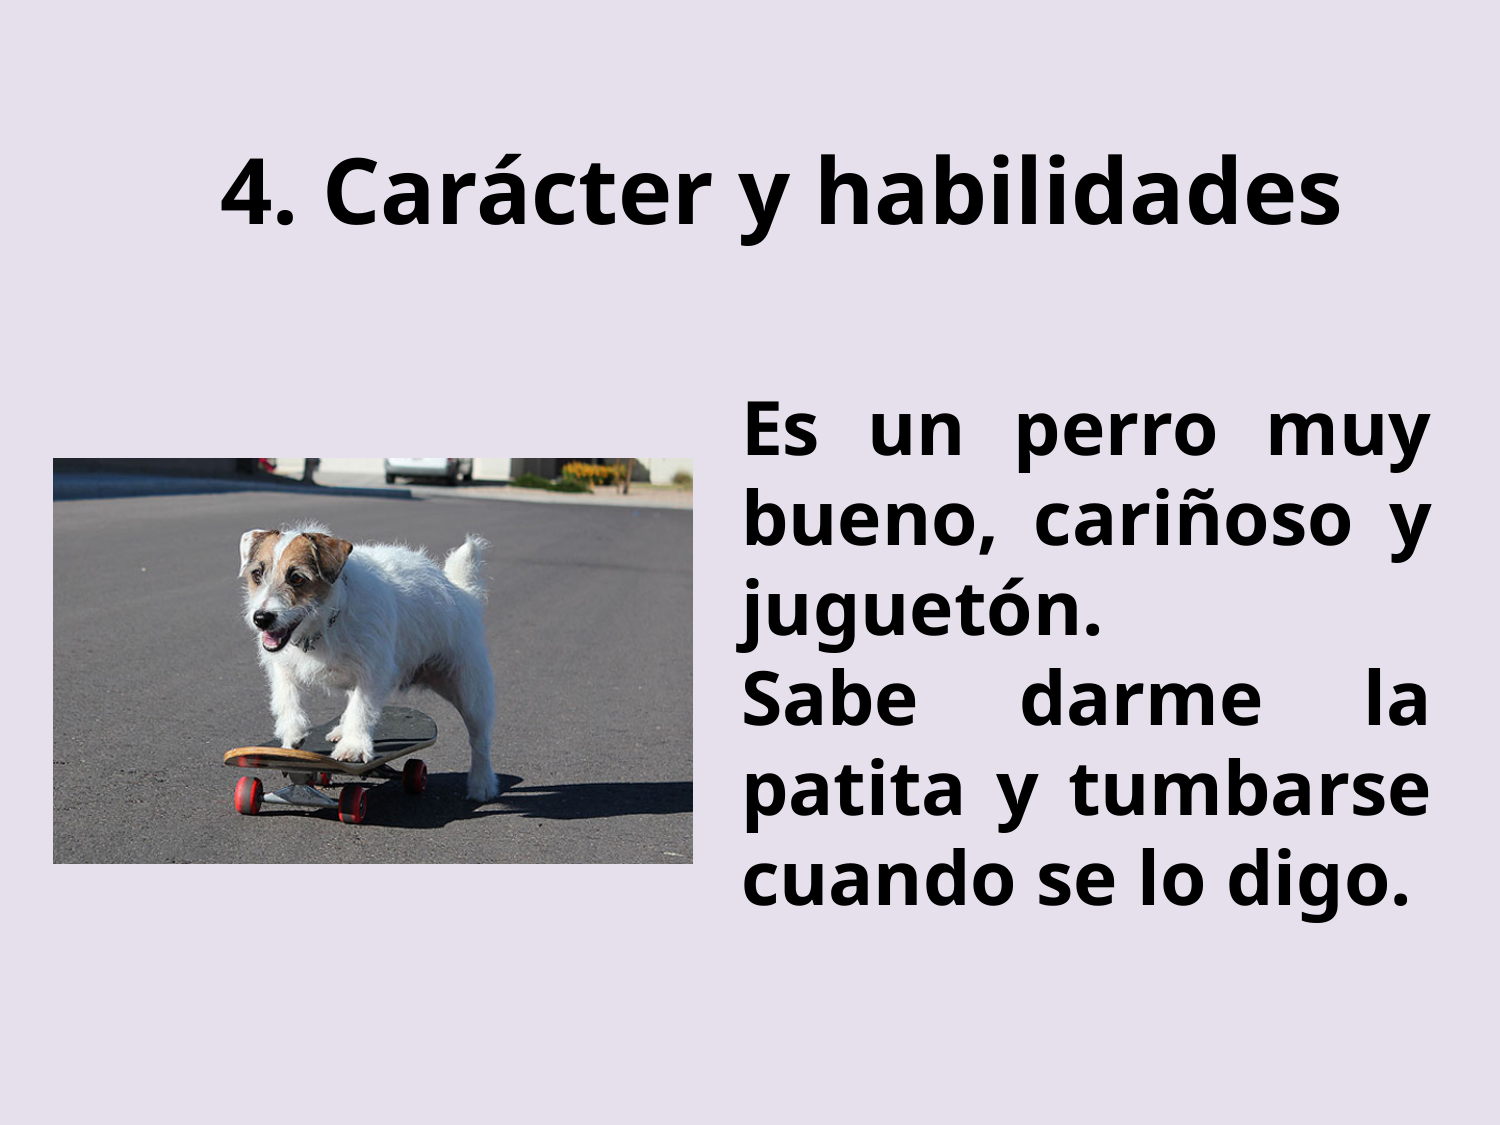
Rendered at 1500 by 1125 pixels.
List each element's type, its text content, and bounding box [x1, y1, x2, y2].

text_box 4. Carácter y habilidades [153, 125, 1412, 251]
picture [52, 457, 693, 864]
text_box Es un perro muy bueno, cariñoso y juguetón. Sabe darme la patita y tumbarse cuando se lo digo. [726, 373, 1447, 1019]
